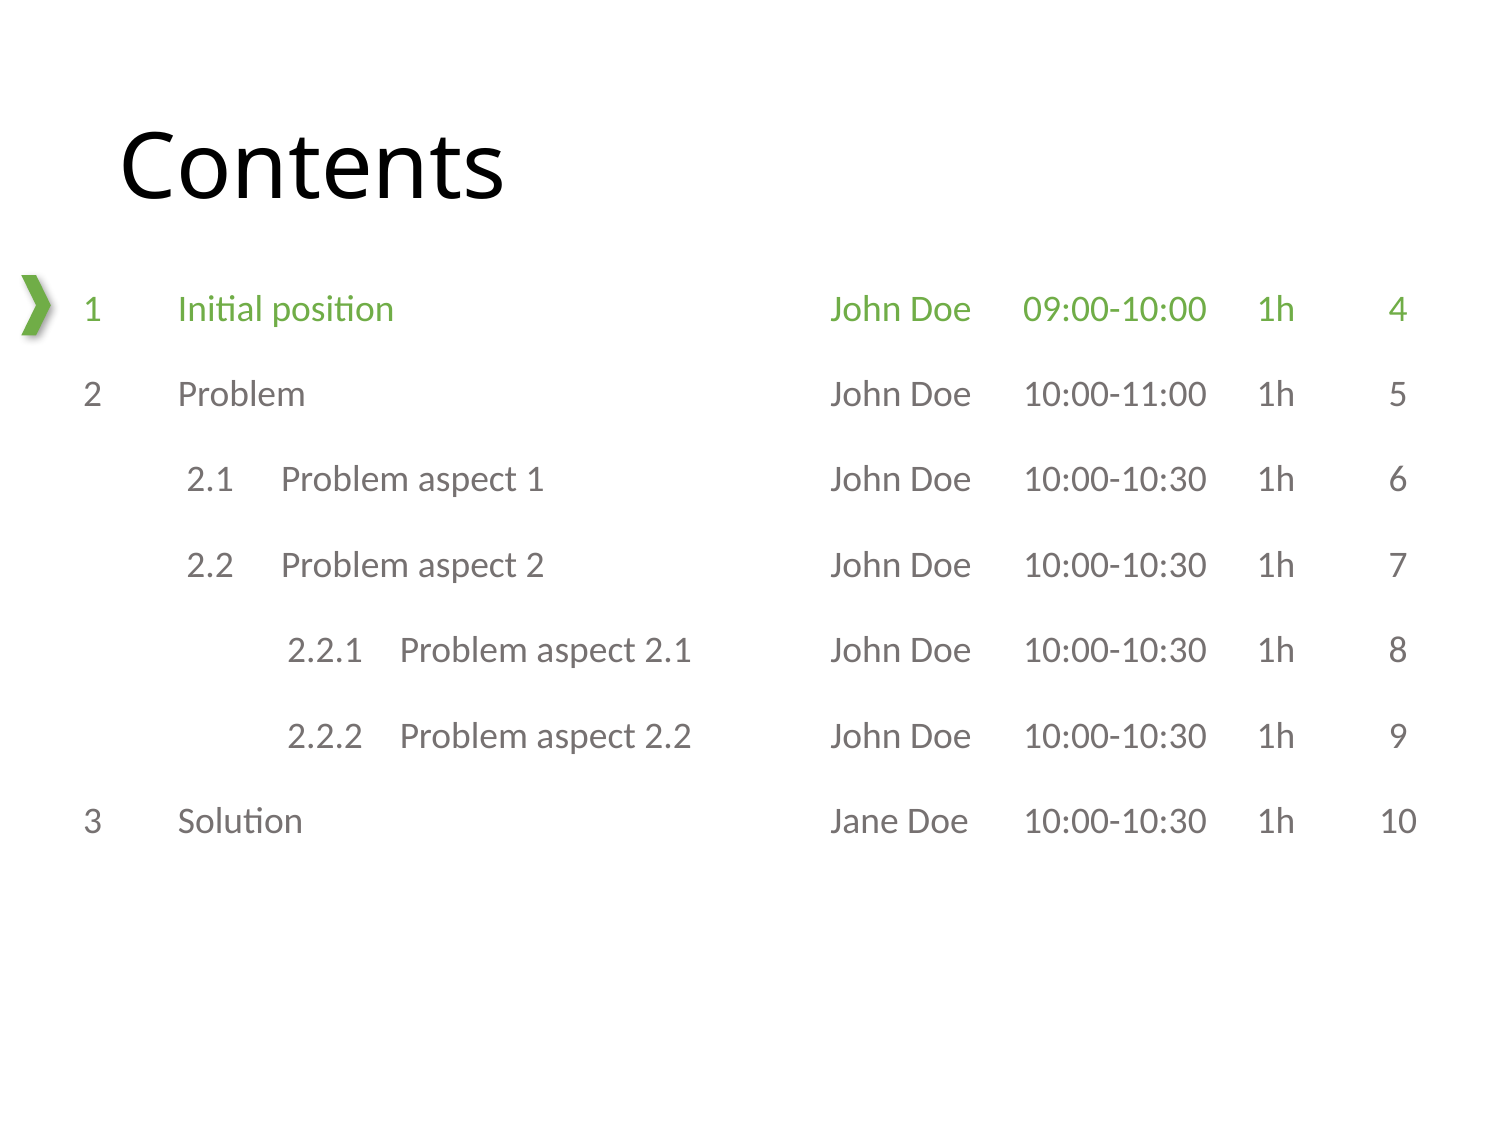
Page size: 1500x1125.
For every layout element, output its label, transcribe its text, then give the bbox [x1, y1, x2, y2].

text_box 2.2.2 [271, 697, 384, 769]
text_box 2.1 [171, 441, 265, 513]
text_box Solution [162, 782, 766, 855]
text_box [19, 273, 52, 337]
text_box 1h [1219, 441, 1333, 513]
text_box 10:00-10:30 [1019, 441, 1210, 513]
text_box Problem aspect 2.1 [384, 611, 766, 684]
text_box John Doe [829, 355, 1009, 428]
text_box Problem [162, 355, 766, 428]
text_box 8 [1341, 611, 1455, 684]
text_box 6 [1341, 441, 1455, 513]
text_box John Doe [829, 697, 1009, 769]
text_box Problem aspect 1 [265, 441, 766, 513]
text_box 10 [1341, 782, 1455, 855]
text_box 5 [1341, 355, 1455, 428]
text_box 1h [1219, 278, 1333, 342]
text_box Jane Doe [829, 782, 1009, 855]
text_box Problem aspect 2 [265, 526, 766, 599]
text_box 10:00-10:30 [1019, 697, 1210, 769]
text_box 1h [1219, 611, 1333, 684]
text_box 3 [67, 782, 162, 855]
text_box John Doe [829, 278, 1009, 342]
text_box John Doe [829, 441, 1009, 513]
text_box 10:00-10:30 [1019, 782, 1210, 855]
text_box 10:00-11:00 [1019, 355, 1210, 428]
text_box John Doe [829, 526, 1009, 599]
text_box 09:00-10:00 [1019, 278, 1210, 342]
text_box 1h [1219, 782, 1333, 855]
title Contents [103, 59, 1397, 278]
text_box John Doe [829, 611, 1009, 684]
text_box 7 [1341, 526, 1455, 599]
text_box 9 [1341, 697, 1455, 769]
text_box 2.2.1 [271, 611, 384, 684]
text_box 1 [67, 270, 162, 342]
text_box 4 [1341, 270, 1455, 342]
text_box Problem aspect 2.2 [384, 697, 766, 769]
text_box 1h [1219, 355, 1333, 428]
text_box 1h [1219, 526, 1333, 599]
text_box 2.2 [171, 526, 265, 599]
text_box 10:00-10:30 [1019, 611, 1210, 684]
text_box 2 [67, 355, 162, 428]
text_box 1h [1219, 697, 1333, 769]
text_box 10:00-10:30 [1019, 526, 1210, 599]
text_box Initial position [162, 278, 766, 342]
